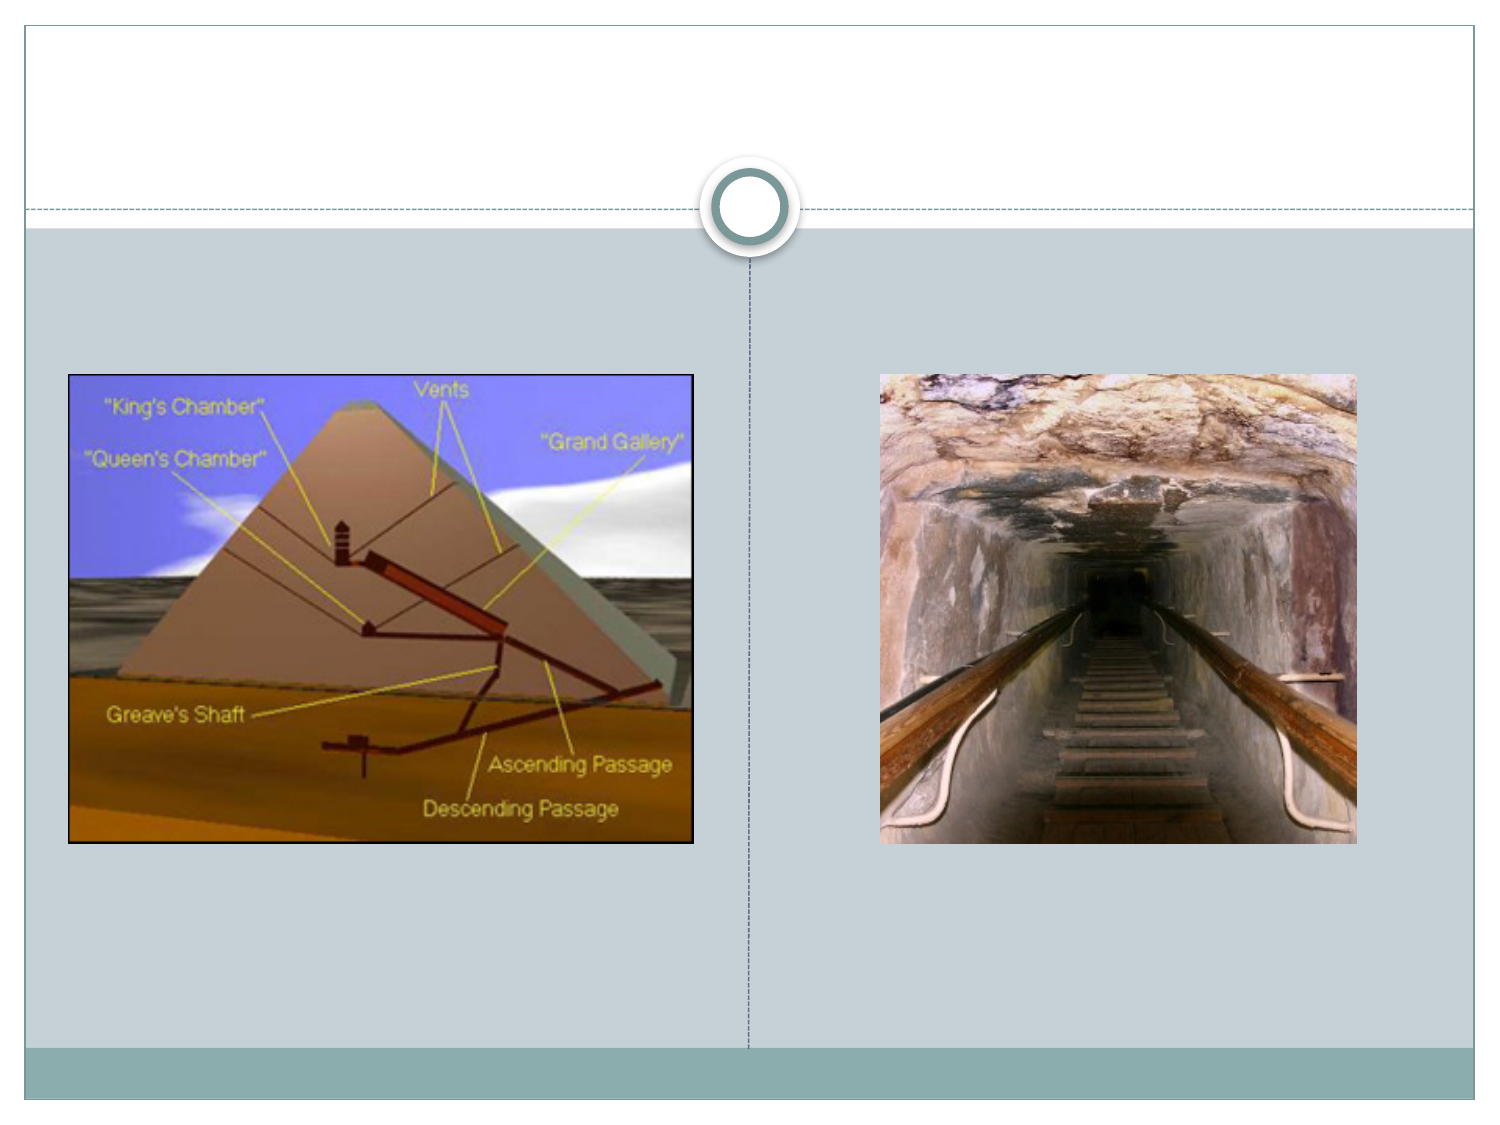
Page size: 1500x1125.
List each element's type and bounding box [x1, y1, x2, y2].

list [67, 374, 694, 844]
list [880, 374, 1358, 844]
